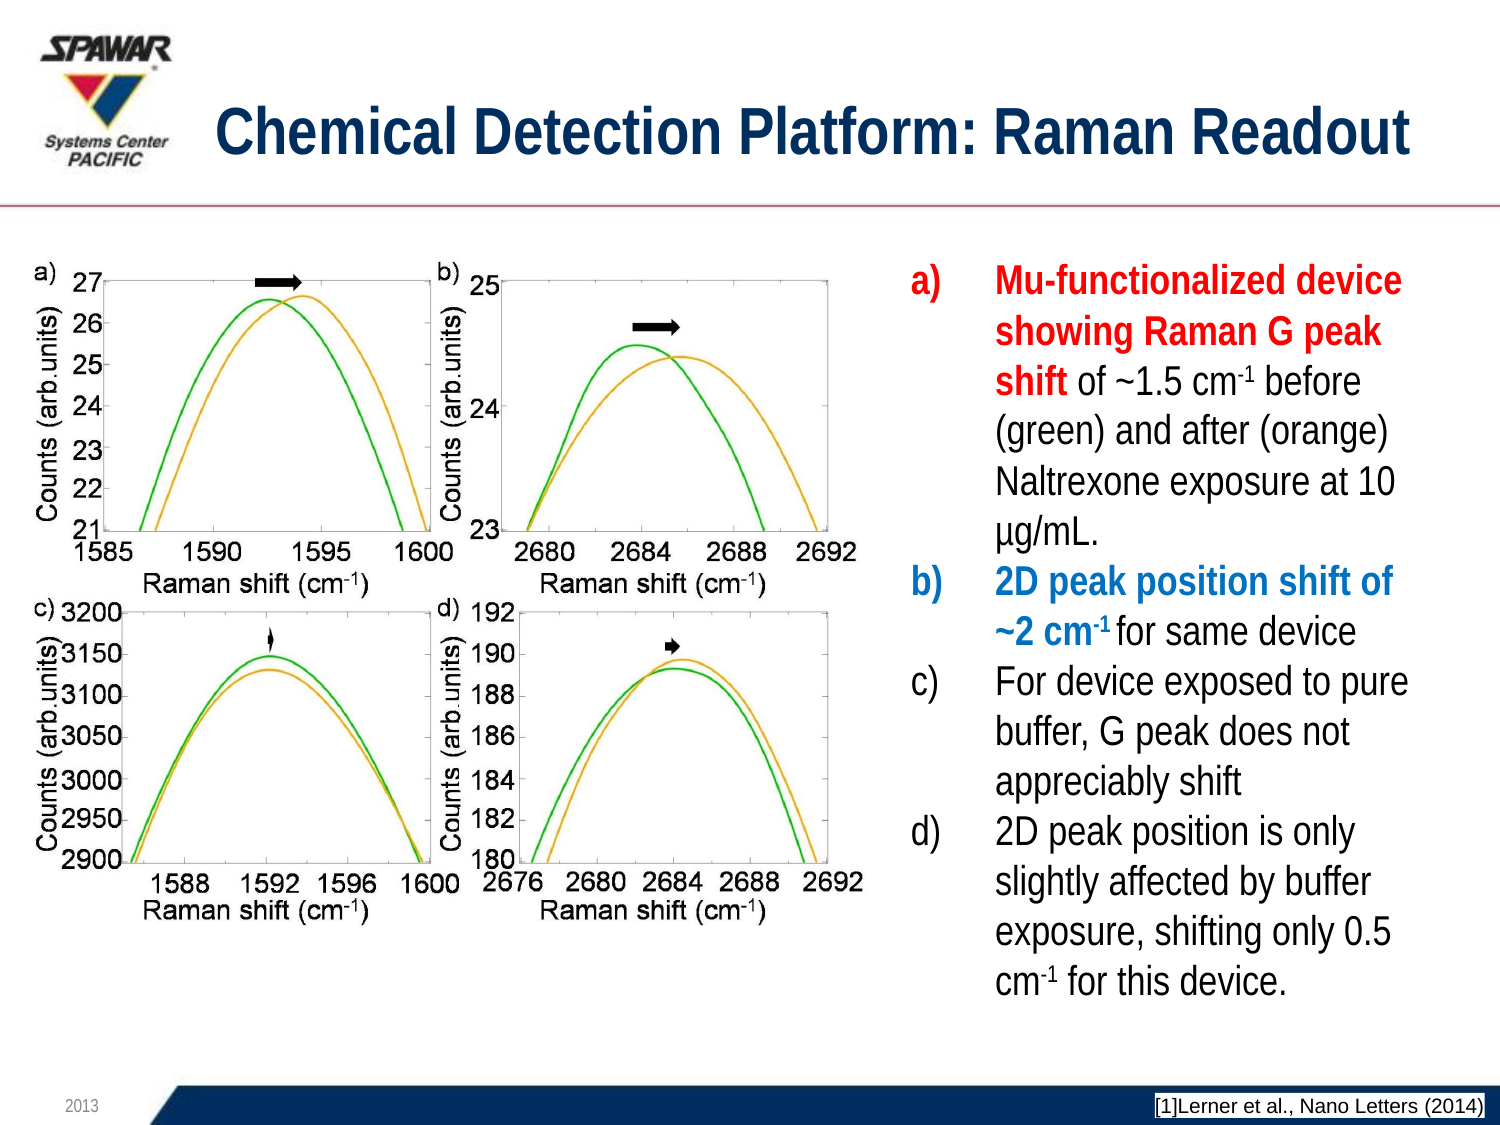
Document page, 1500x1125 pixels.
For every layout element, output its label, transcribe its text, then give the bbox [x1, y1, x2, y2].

picture [0, 0, 1500, 1125]
slide_number 2013 [50, 1085, 189, 1124]
text_box [1]Lerner et al., Nano Letters (2014) [1154, 1092, 1485, 1118]
title Chemical Detection Platform: Raman Readout [199, 32, 1500, 176]
text_box Mu-functionalized device showing Raman G peak shift of ~1.5 cm-1 before (green) and after (orange) Naltrexone exposure at 10 µg/mL. 2D peak position shift of ~2 cm-1 for same device For device exposed to pure buffer, G peak does not appreciably shift 2D peak position is only slightly affected by buffer exposure, shifting only 0.5 cm-1 for this device. [894, 214, 1453, 1043]
